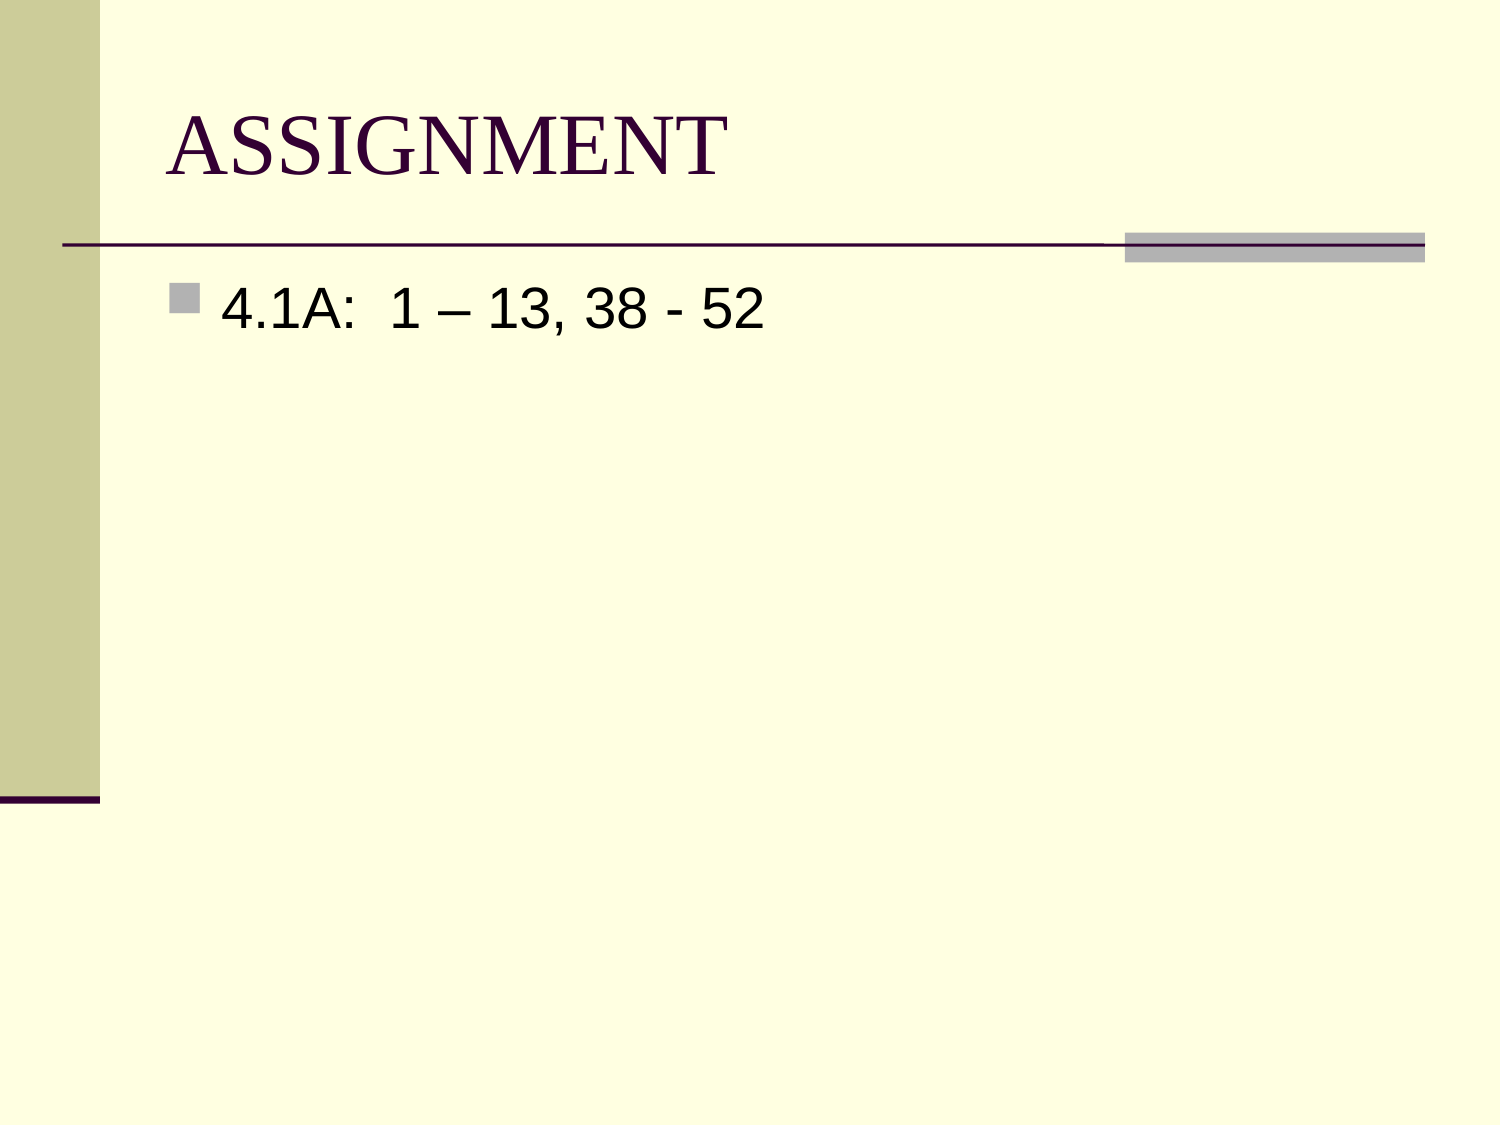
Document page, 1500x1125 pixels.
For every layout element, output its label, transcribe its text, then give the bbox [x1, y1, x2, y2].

title ASSIGNMENT [150, 45, 1425, 234]
list 4.1A: 1 – 13, 38 - 52 [150, 262, 1425, 1006]
